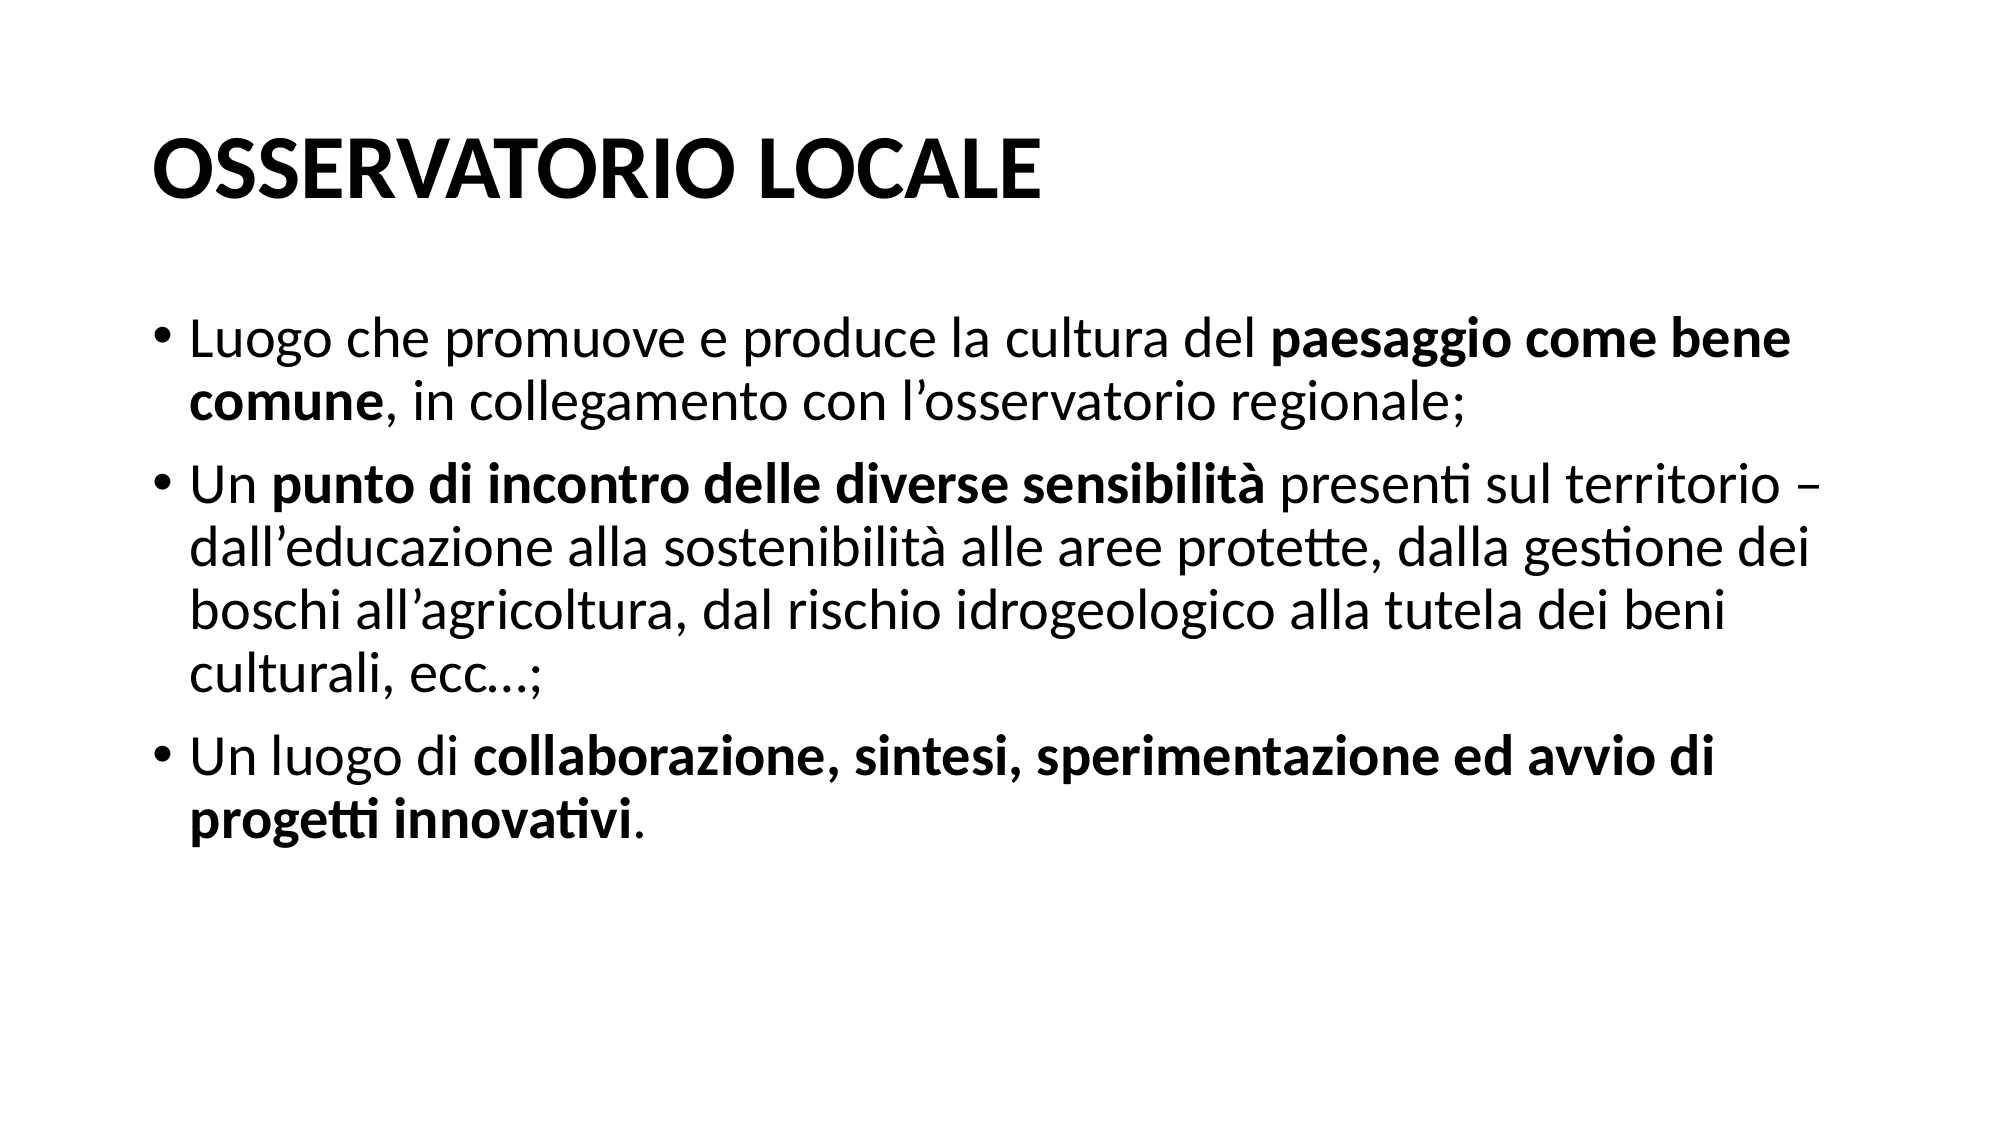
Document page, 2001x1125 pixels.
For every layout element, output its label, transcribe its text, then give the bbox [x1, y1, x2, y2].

title OSSERVATORIO LOCALE [137, 59, 1863, 278]
list Luogo che promuove e produce la cultura del paesaggio come bene comune, in collegamento con l’osservatorio regionale; Un punto di incontro delle diverse sensibilità presenti sul territorio – dall’educazione alla sostenibilità alle aree protette, dalla gestione dei boschi all’agricoltura, dal rischio idrogeologico alla tutela dei beni culturali, ecc…; Un luogo di collaborazione, sintesi, sperimentazione ed avvio di progetti innovativi. [137, 299, 1863, 1014]
